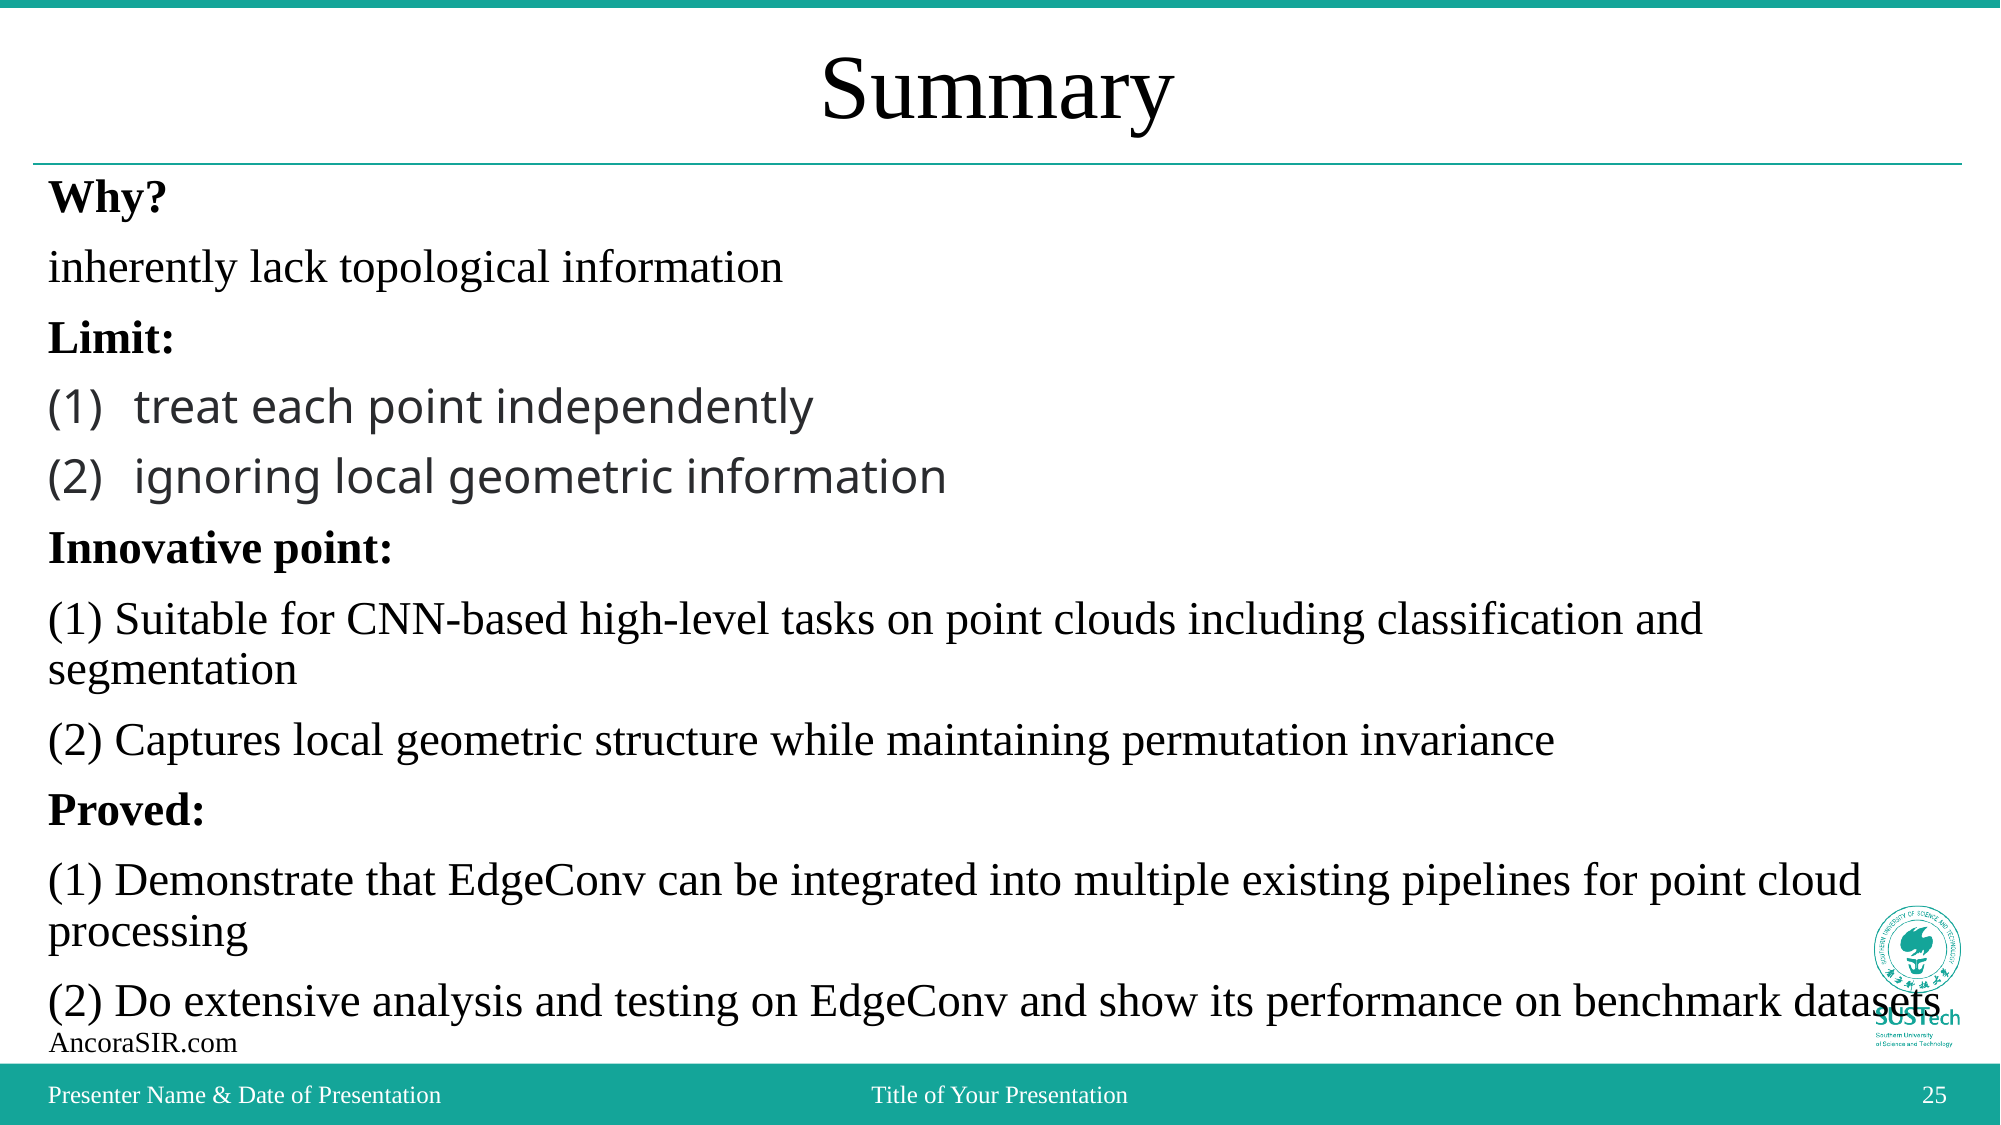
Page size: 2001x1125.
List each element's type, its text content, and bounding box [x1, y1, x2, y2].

title Summary [32, 12, 1962, 164]
slide_number 25 [1238, 1063, 1962, 1124]
slide_number Presenter Name & Date of Presentation [32, 1063, 761, 1124]
list Why? inherently lack topological information Limit: treat each point independently ignoring local geometric information Innovative point: (1) Suitable for CNN-based high-level tasks on point clouds including classification and segmentation (2) Captures local geometric structure while maintaining permutation invariance Proved: (1) Demonstrate that EdgeConv can be integrated into multiple existing pipelines for point cloud processing (2) Do extensive analysis and testing on EdgeConv and show its performance on benchmark datasets [32, 164, 1962, 1055]
footer Title of Your Presentation [761, 1063, 1238, 1124]
